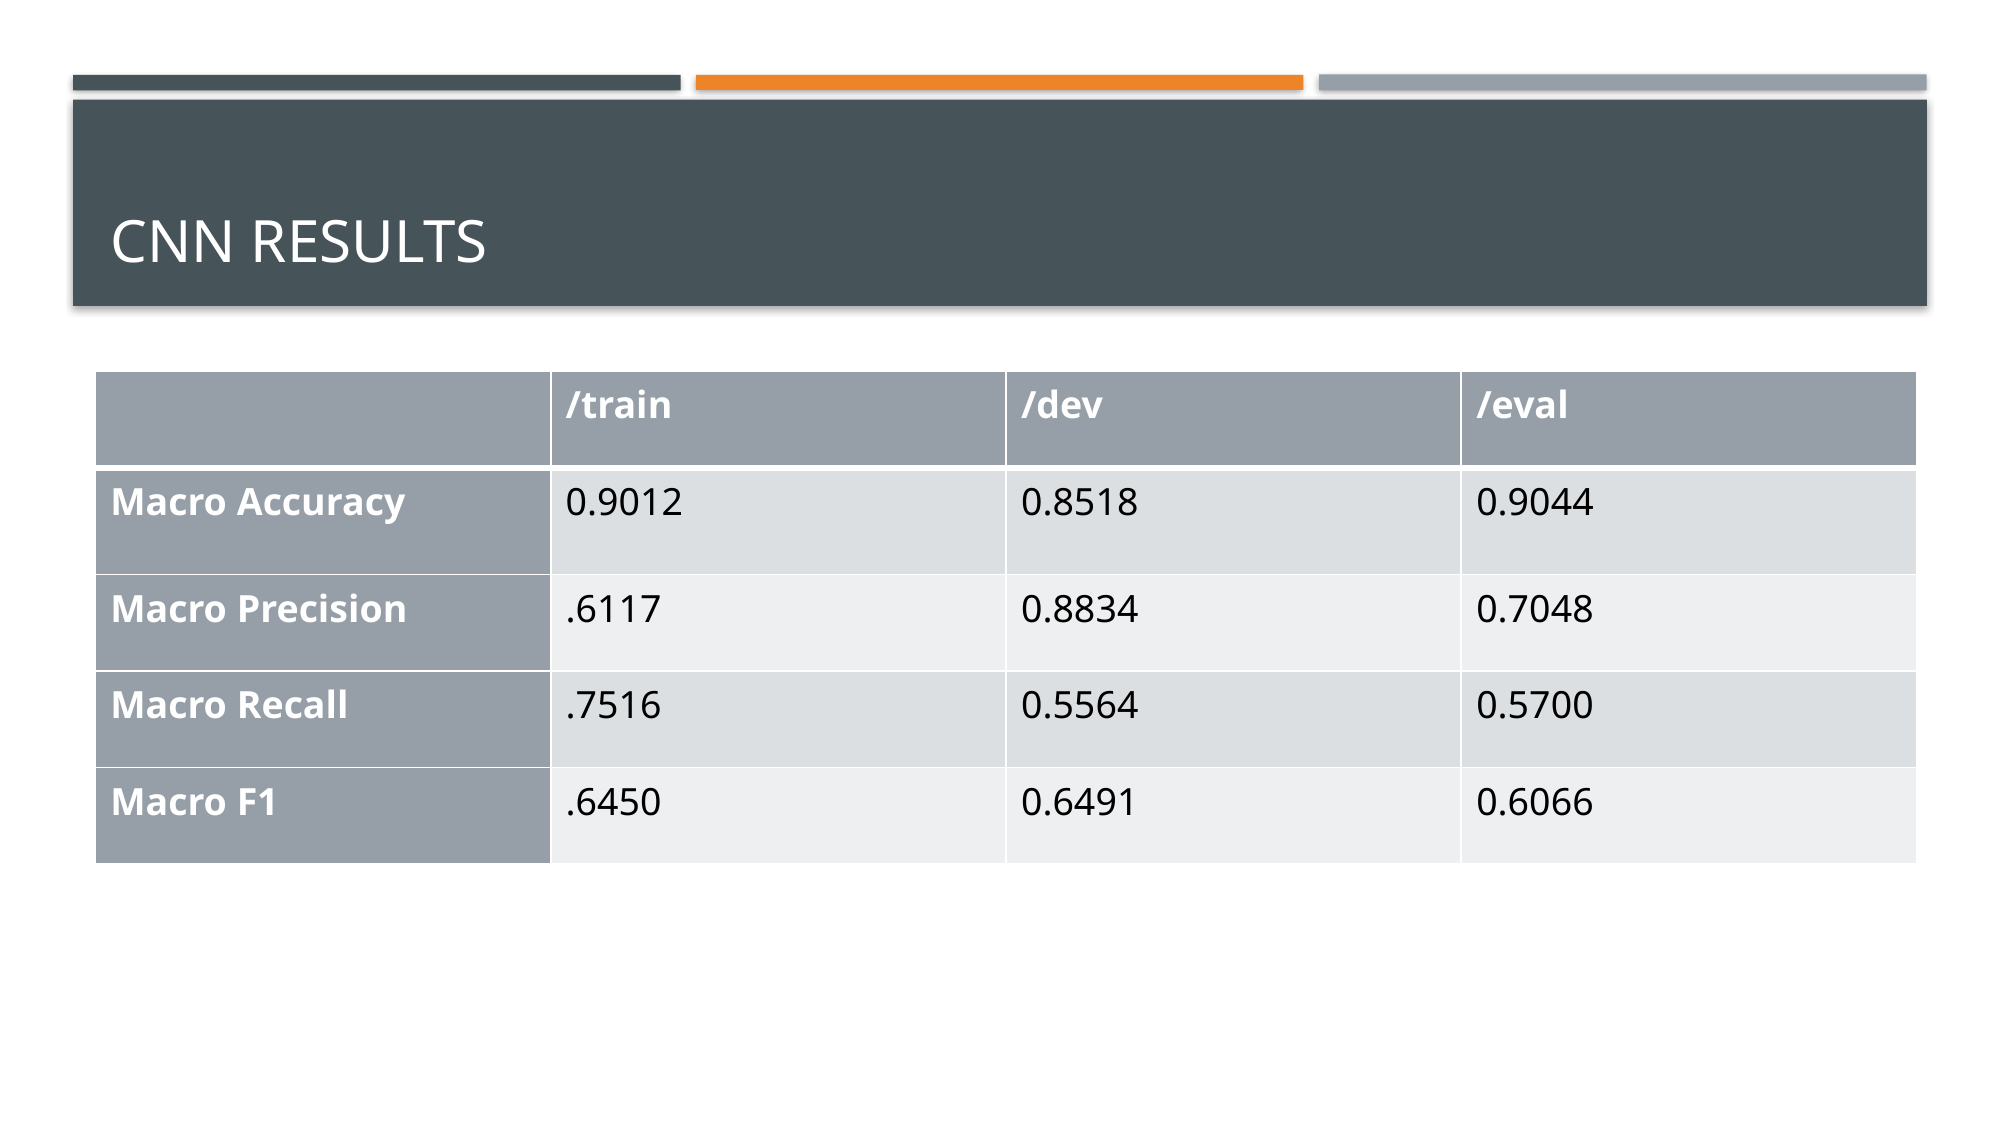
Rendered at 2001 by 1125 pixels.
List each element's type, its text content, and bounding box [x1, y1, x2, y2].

table_cell 0.8518 [1007, 471, 1460, 574]
table_cell 0.9012 [552, 471, 1005, 574]
table_cell 0.9044 [1462, 471, 1916, 574]
table_cell 0.5564 [1007, 672, 1460, 767]
table_cell 0.6066 [1462, 768, 1916, 863]
table_cell Macro Precision [96, 575, 550, 670]
table_cell 0.5700 [1462, 672, 1916, 767]
table_header /eval [1462, 372, 1916, 465]
table_cell .6117 [552, 575, 1005, 670]
table_cell 0.6491 [1007, 768, 1460, 863]
table_cell Macro F1 [96, 768, 550, 863]
table_cell .6450 [552, 768, 1005, 863]
table_header [96, 372, 550, 465]
table_cell 0.8834 [1007, 575, 1460, 670]
table_cell Macro Recall [96, 672, 550, 767]
title CNN RESULTS [95, 119, 1905, 282]
table_cell .7516 [552, 672, 1005, 767]
table_cell 0.7048 [1462, 575, 1916, 670]
table_cell Macro Accuracy [96, 471, 550, 574]
table_header /dev [1007, 372, 1460, 465]
table_header /train [552, 372, 1005, 465]
